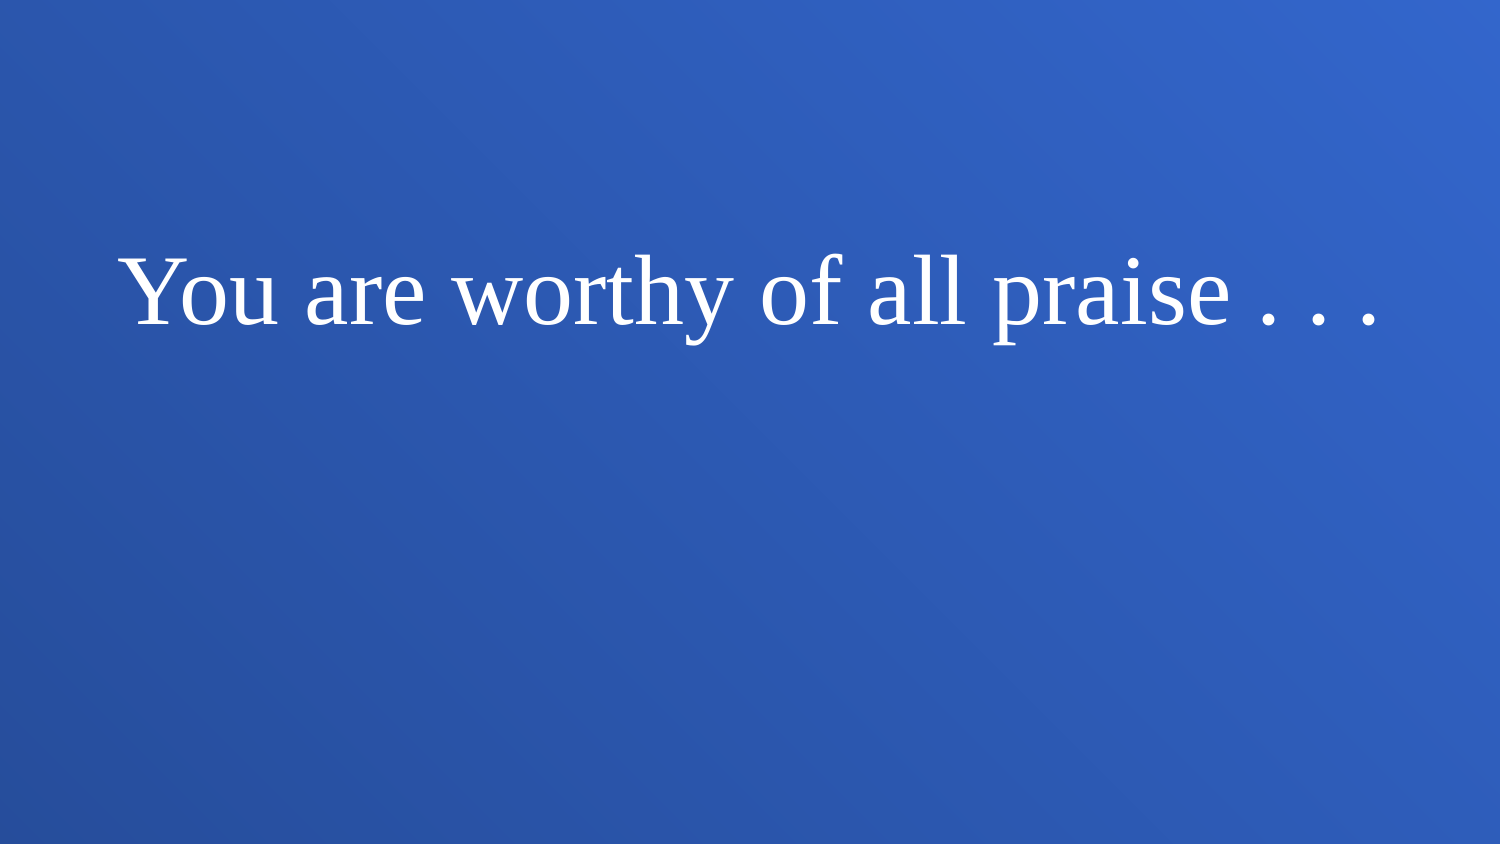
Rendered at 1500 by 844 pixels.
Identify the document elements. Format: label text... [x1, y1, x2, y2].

text_box You are worthy of all praise . . . [0, 217, 1500, 352]
